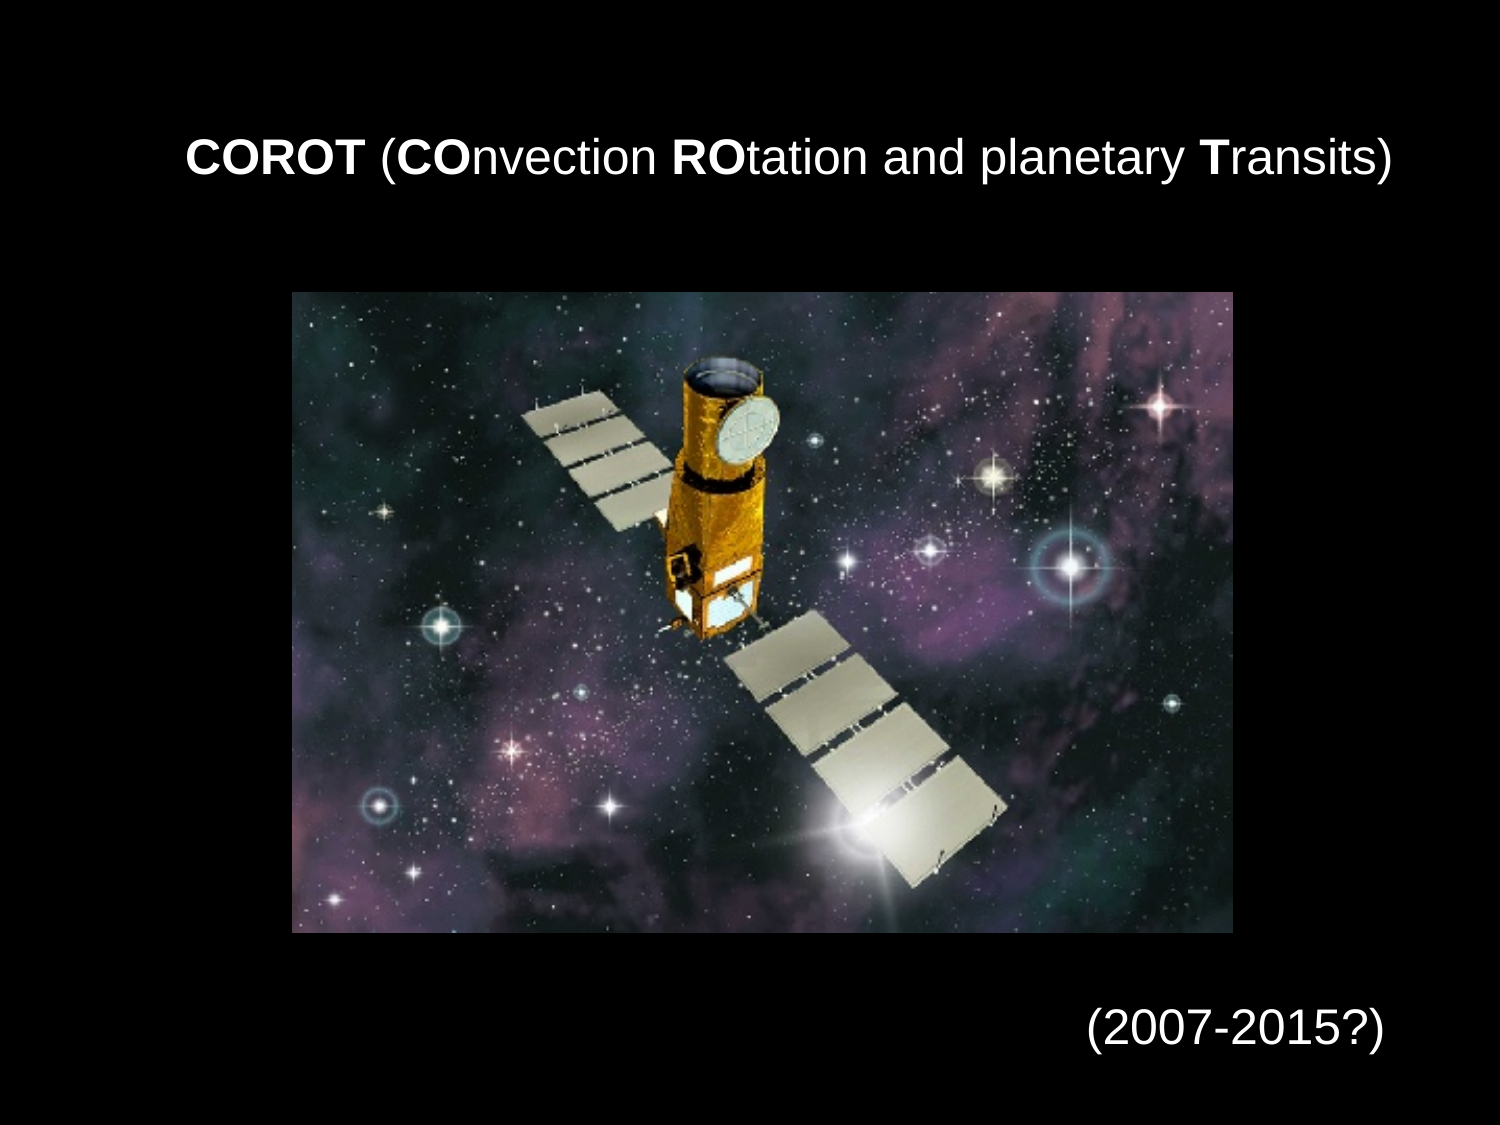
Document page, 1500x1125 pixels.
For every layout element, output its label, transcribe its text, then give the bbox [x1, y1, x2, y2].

text_box COROT (COnvection ROtation and planetary Transits) [170, 117, 1409, 192]
text_box (2007-2015?) [1071, 987, 1401, 1063]
picture [292, 292, 1233, 933]
